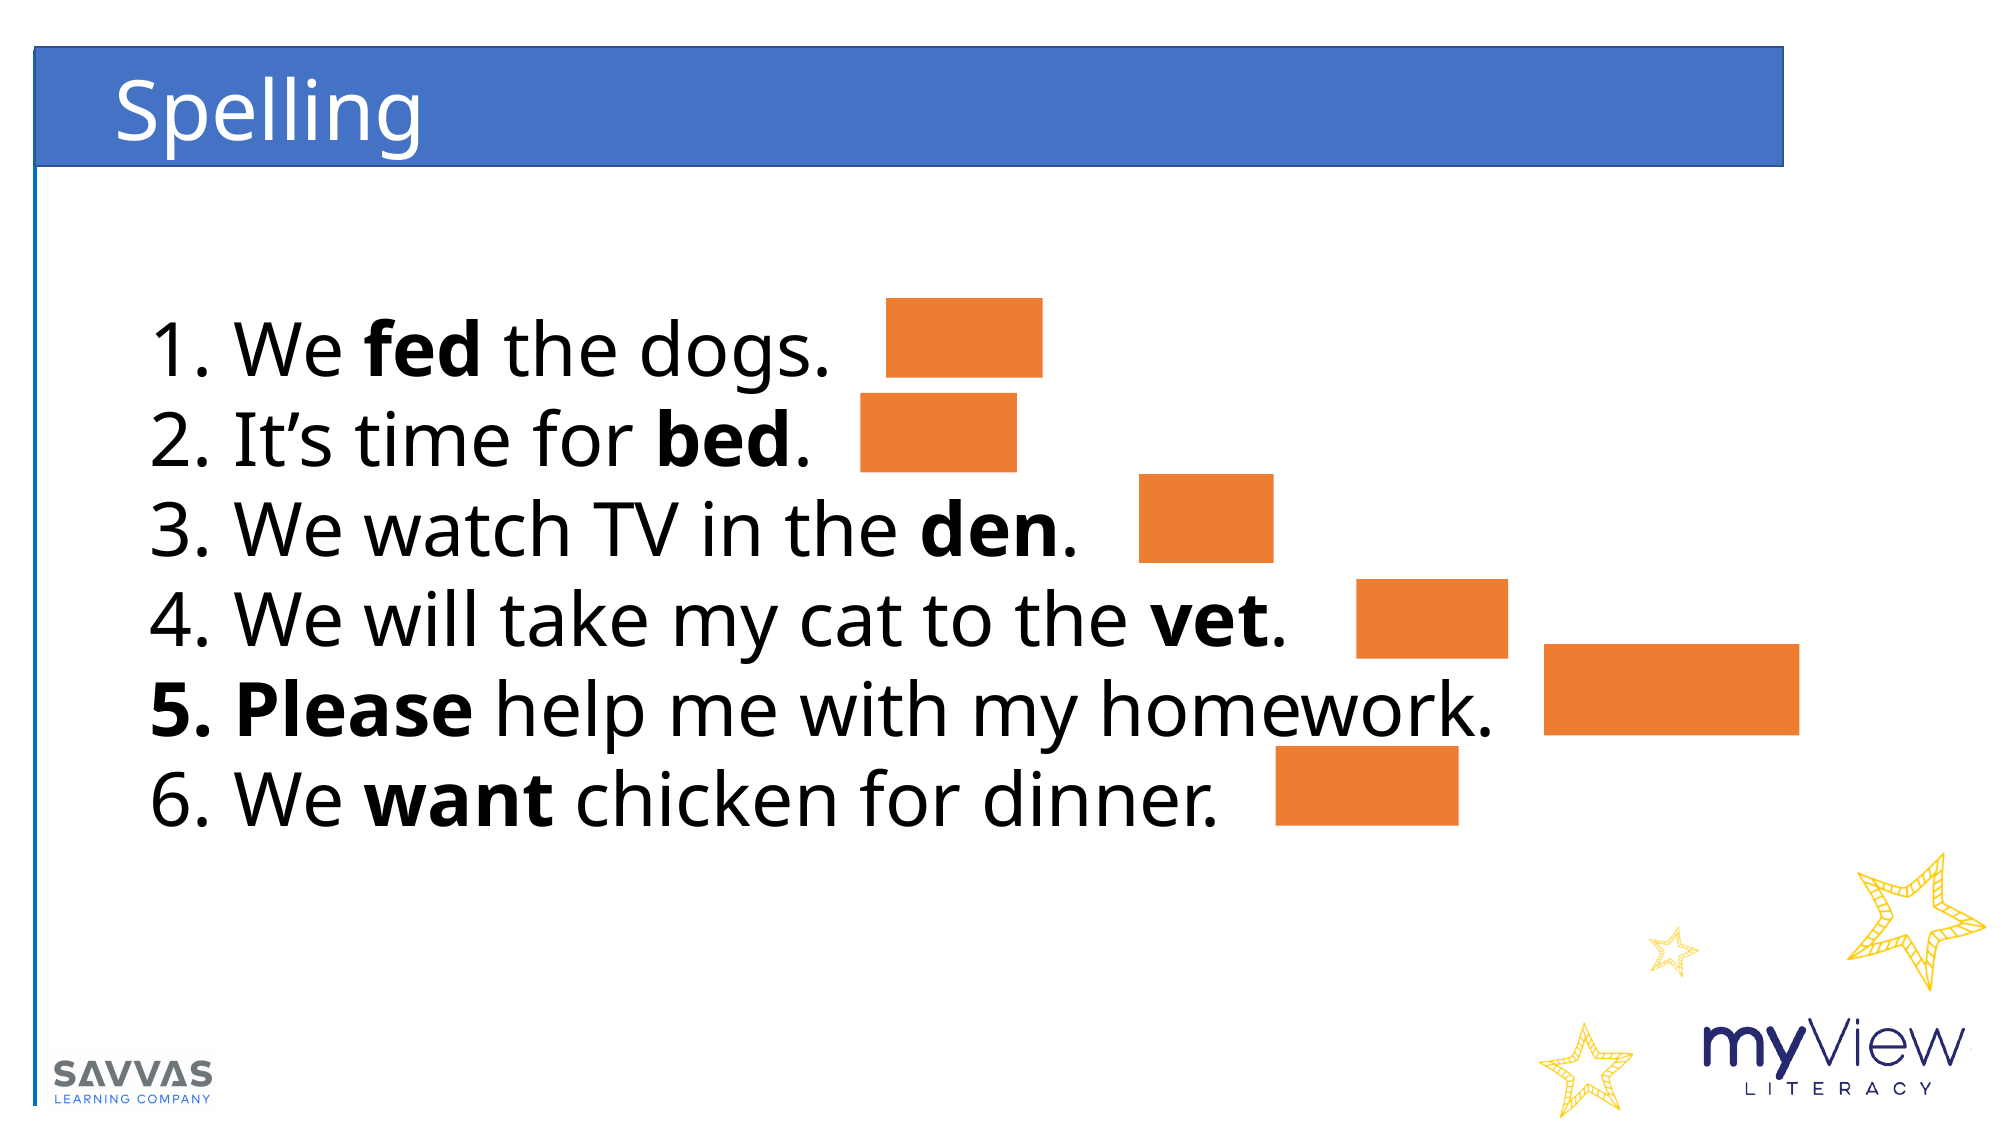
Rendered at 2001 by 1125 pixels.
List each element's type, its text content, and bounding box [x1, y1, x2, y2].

text_box [1275, 746, 1459, 826]
text_box [860, 392, 1017, 473]
picture [48, 1043, 220, 1113]
text_box [1544, 644, 1800, 736]
text_box We fed the dogs. It’s time for bed. We watch TV in the den. We will take my cat to the vet. Please help me with my homework. We want chicken for dinner. [134, 294, 1800, 850]
picture [1509, 814, 2000, 1125]
text_box [1139, 474, 1274, 563]
text_box [1356, 579, 1509, 659]
text_box Spelling [34, 46, 1784, 167]
text_box [886, 298, 1043, 378]
